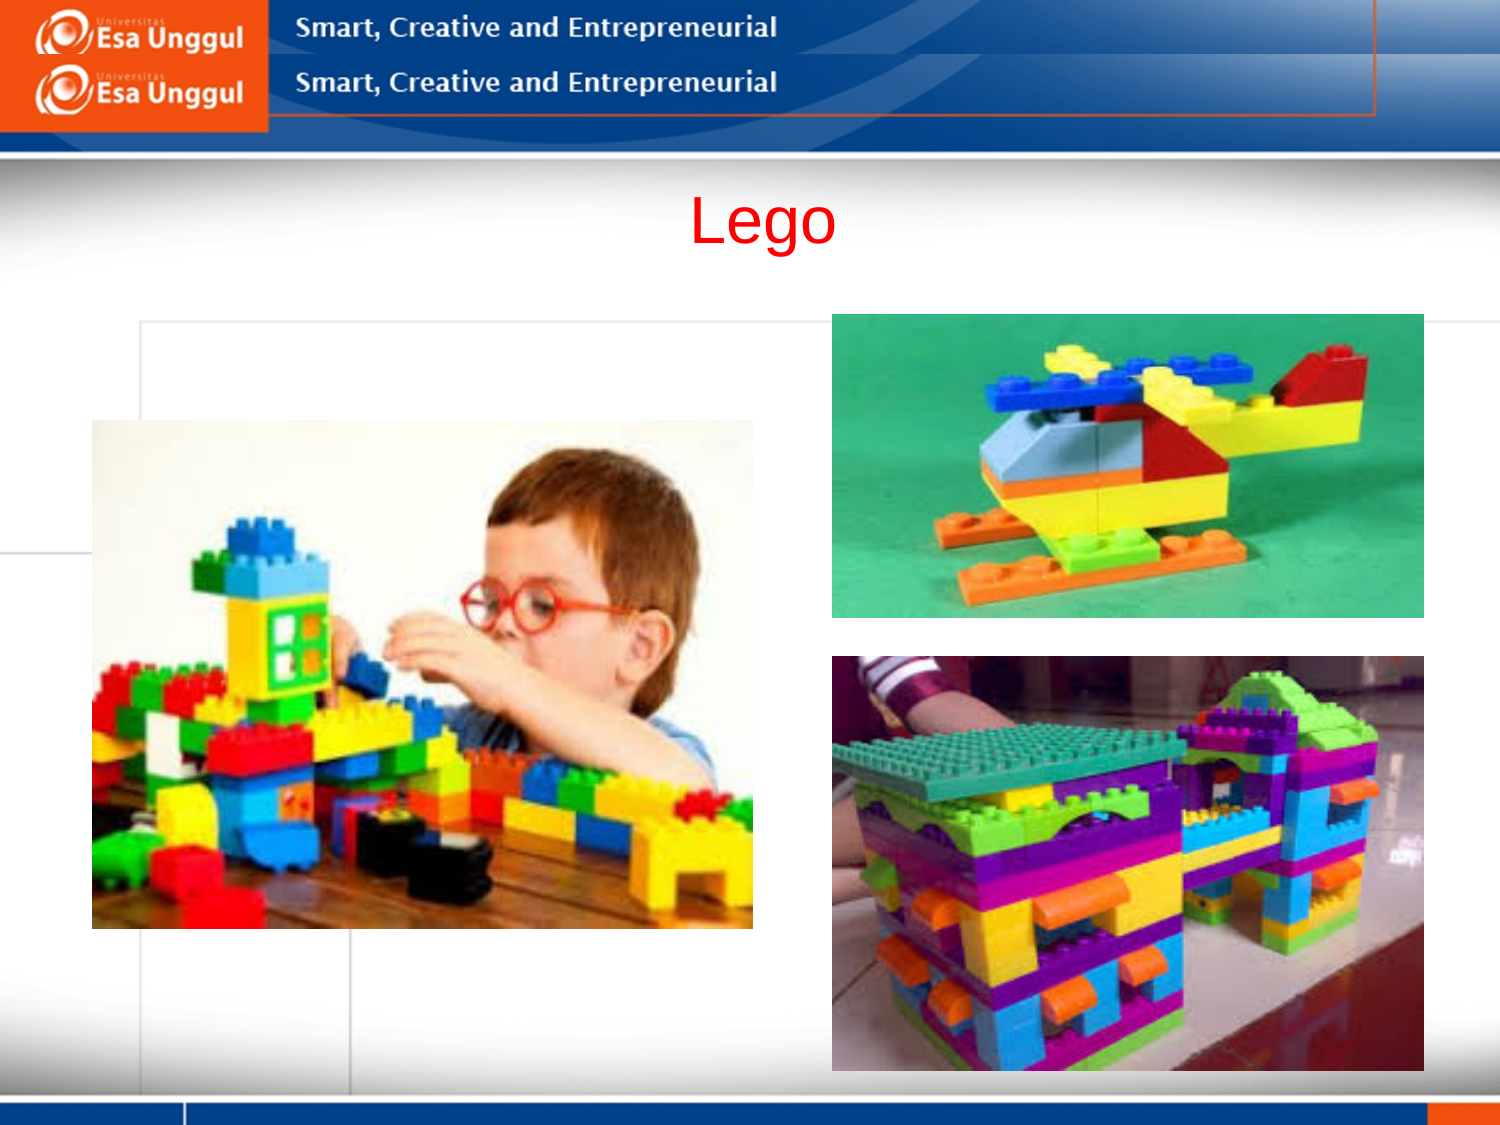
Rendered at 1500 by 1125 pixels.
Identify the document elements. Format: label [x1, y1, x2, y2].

list [92, 420, 753, 929]
picture [0, 0, 1500, 1125]
